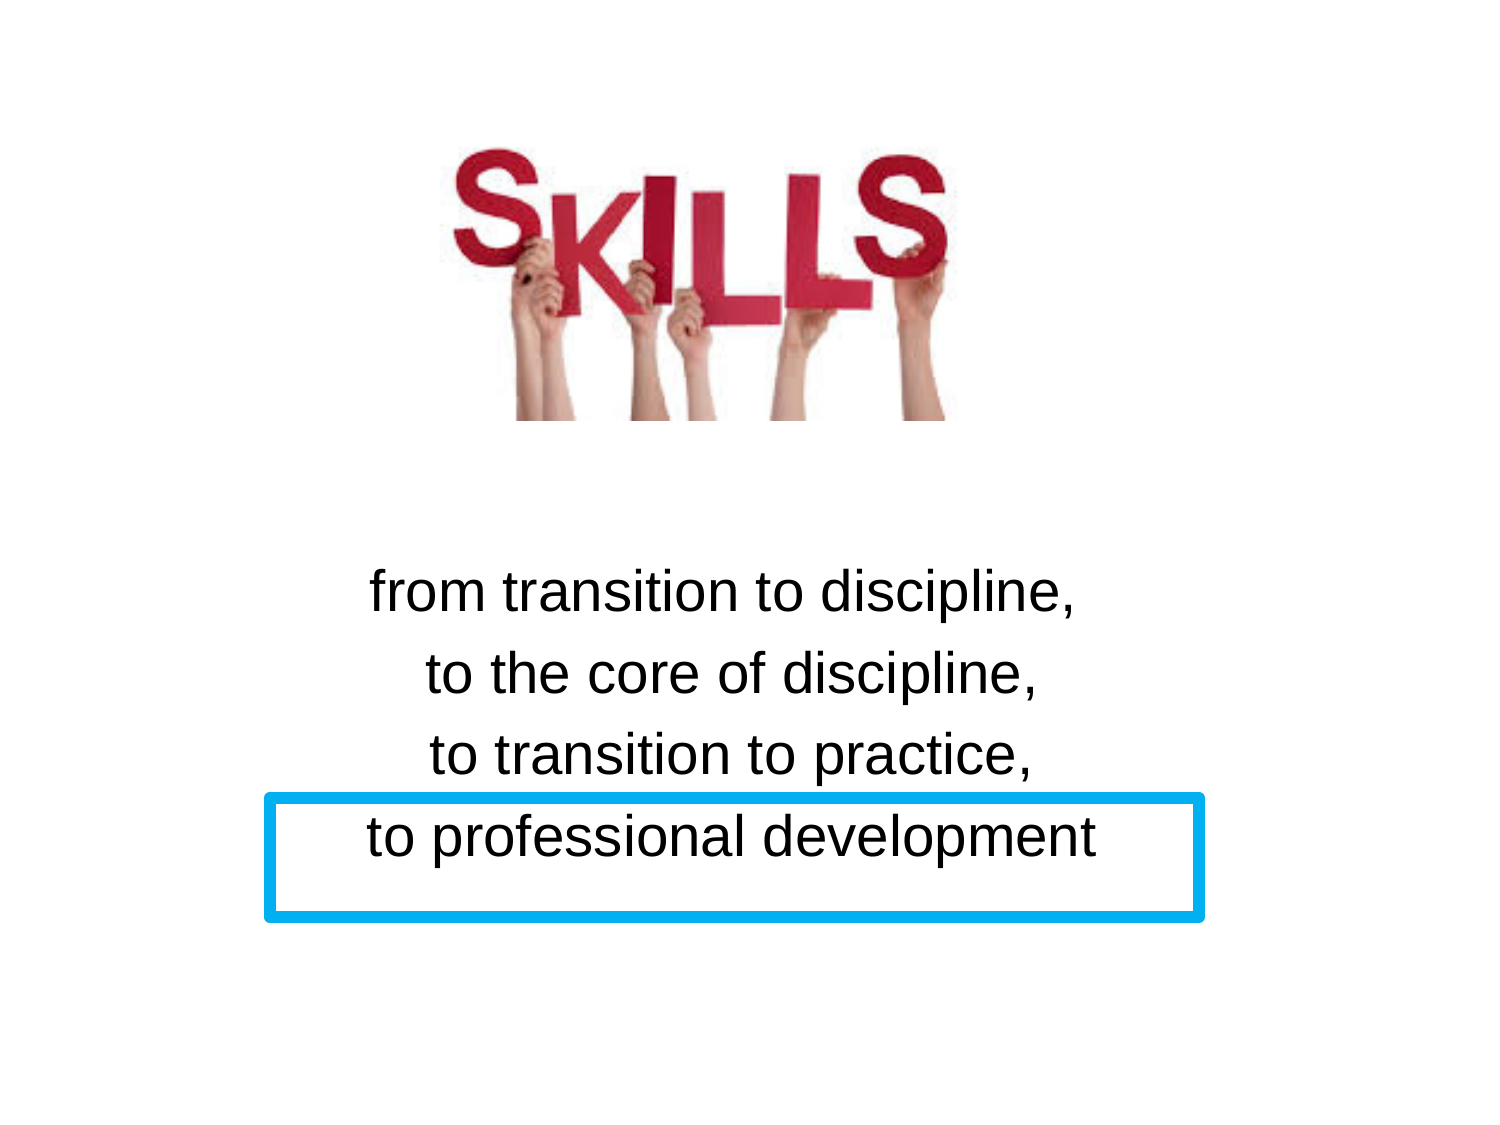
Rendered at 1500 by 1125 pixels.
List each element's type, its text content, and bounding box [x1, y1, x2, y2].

list from transition to discipline, to the core of discipline, to transition to practice, to professional development [0, 382, 1465, 1125]
picture [383, 0, 1058, 421]
text_box [268, 796, 1201, 919]
